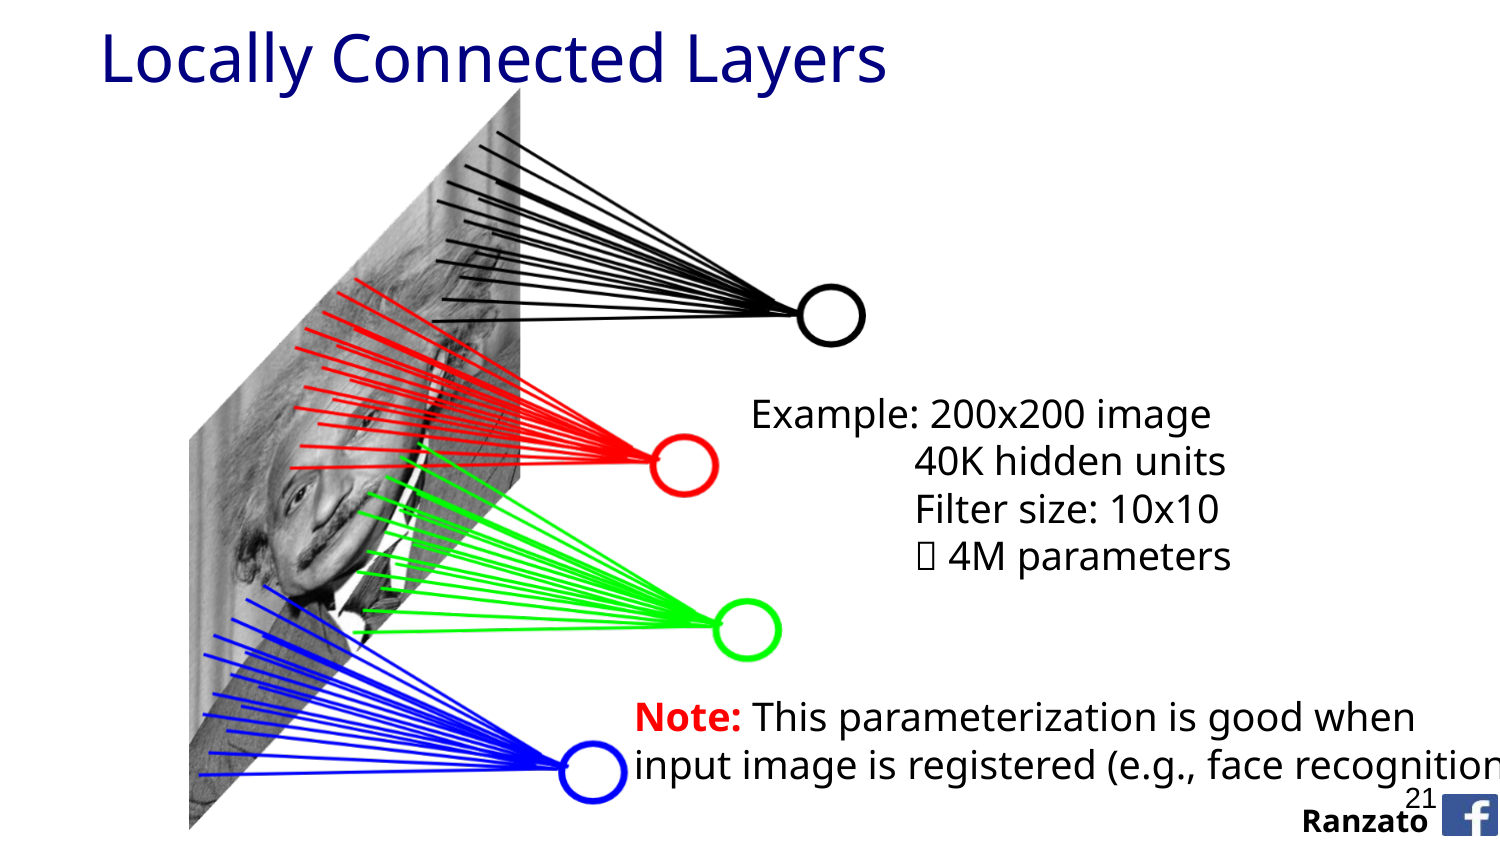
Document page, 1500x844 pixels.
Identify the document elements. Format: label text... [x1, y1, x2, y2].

text_box Locally Connected Layers [88, 9, 1127, 102]
picture [188, 87, 866, 830]
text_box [1283, 793, 1498, 842]
text_box Note: This parameterization is good when input image is registered (e.g., face recognition). [868, 686, 1500, 794]
text_box Example: 200x200 image 40K hidden units Filter size: 10x10  4M parameters [868, 382, 1245, 585]
